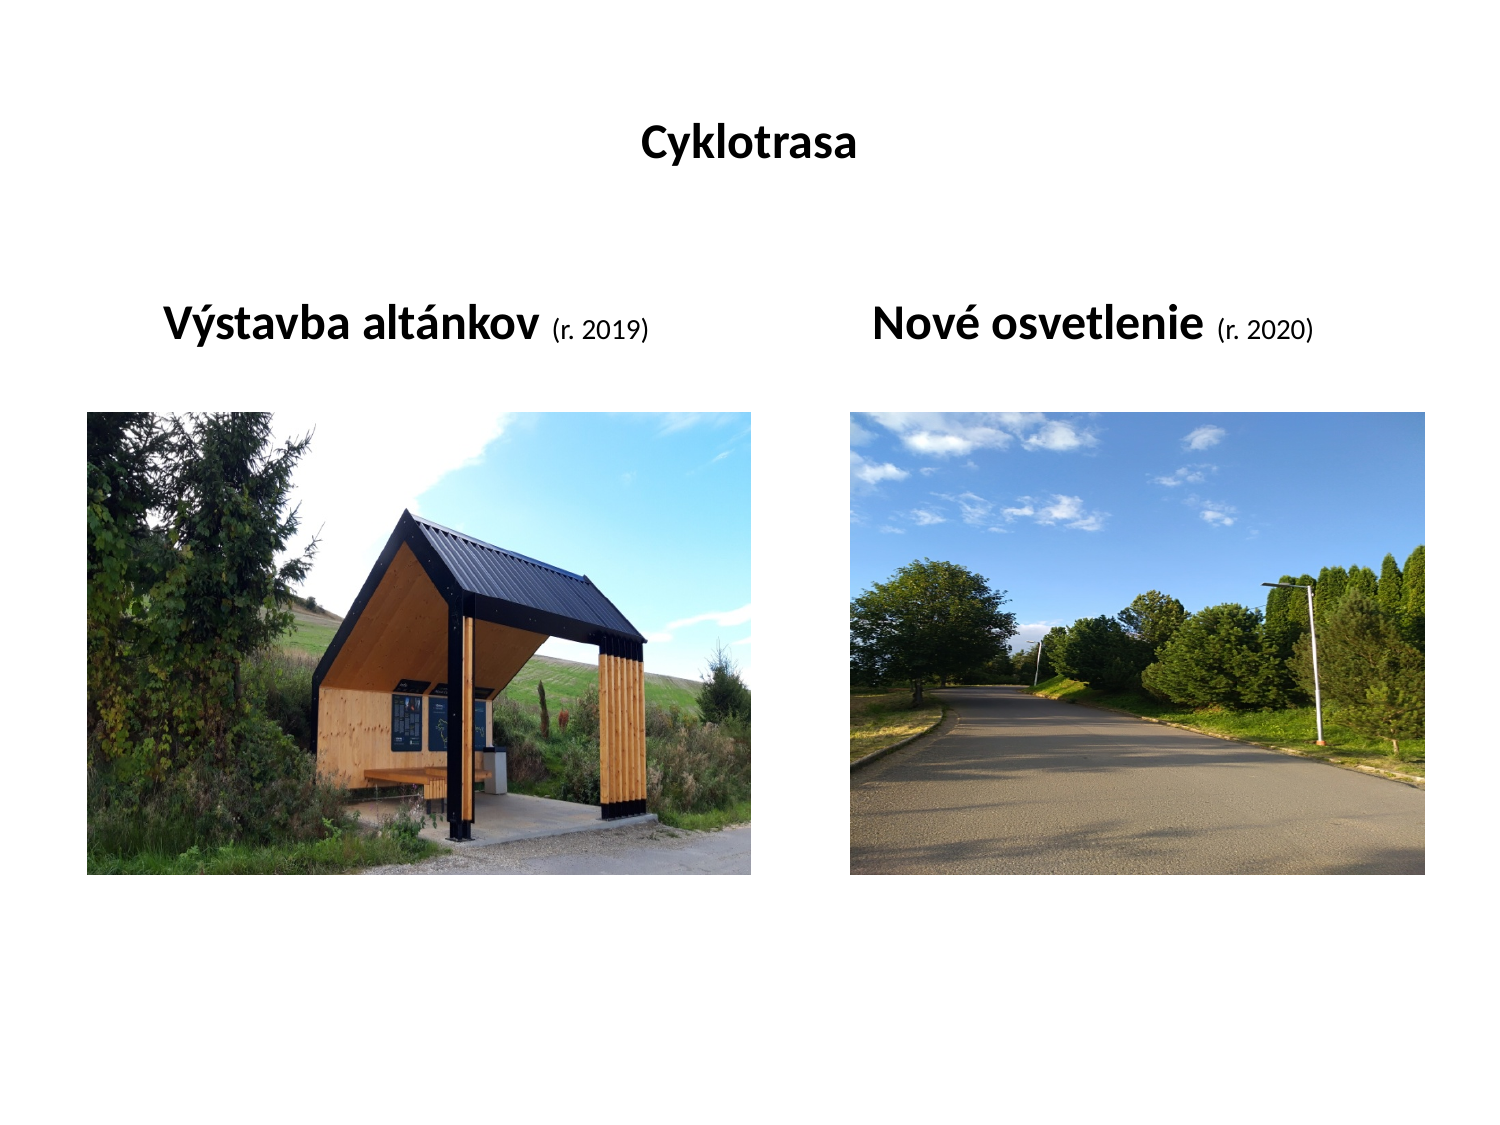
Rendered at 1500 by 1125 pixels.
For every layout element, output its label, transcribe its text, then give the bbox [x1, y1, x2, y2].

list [850, 412, 1426, 876]
list Výstavba altánkov (r. 2019) [75, 251, 738, 357]
title Cyklotrasa [75, 45, 1425, 233]
list Nové osvetlenie (r. 2020) [761, 251, 1425, 357]
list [87, 412, 751, 876]
